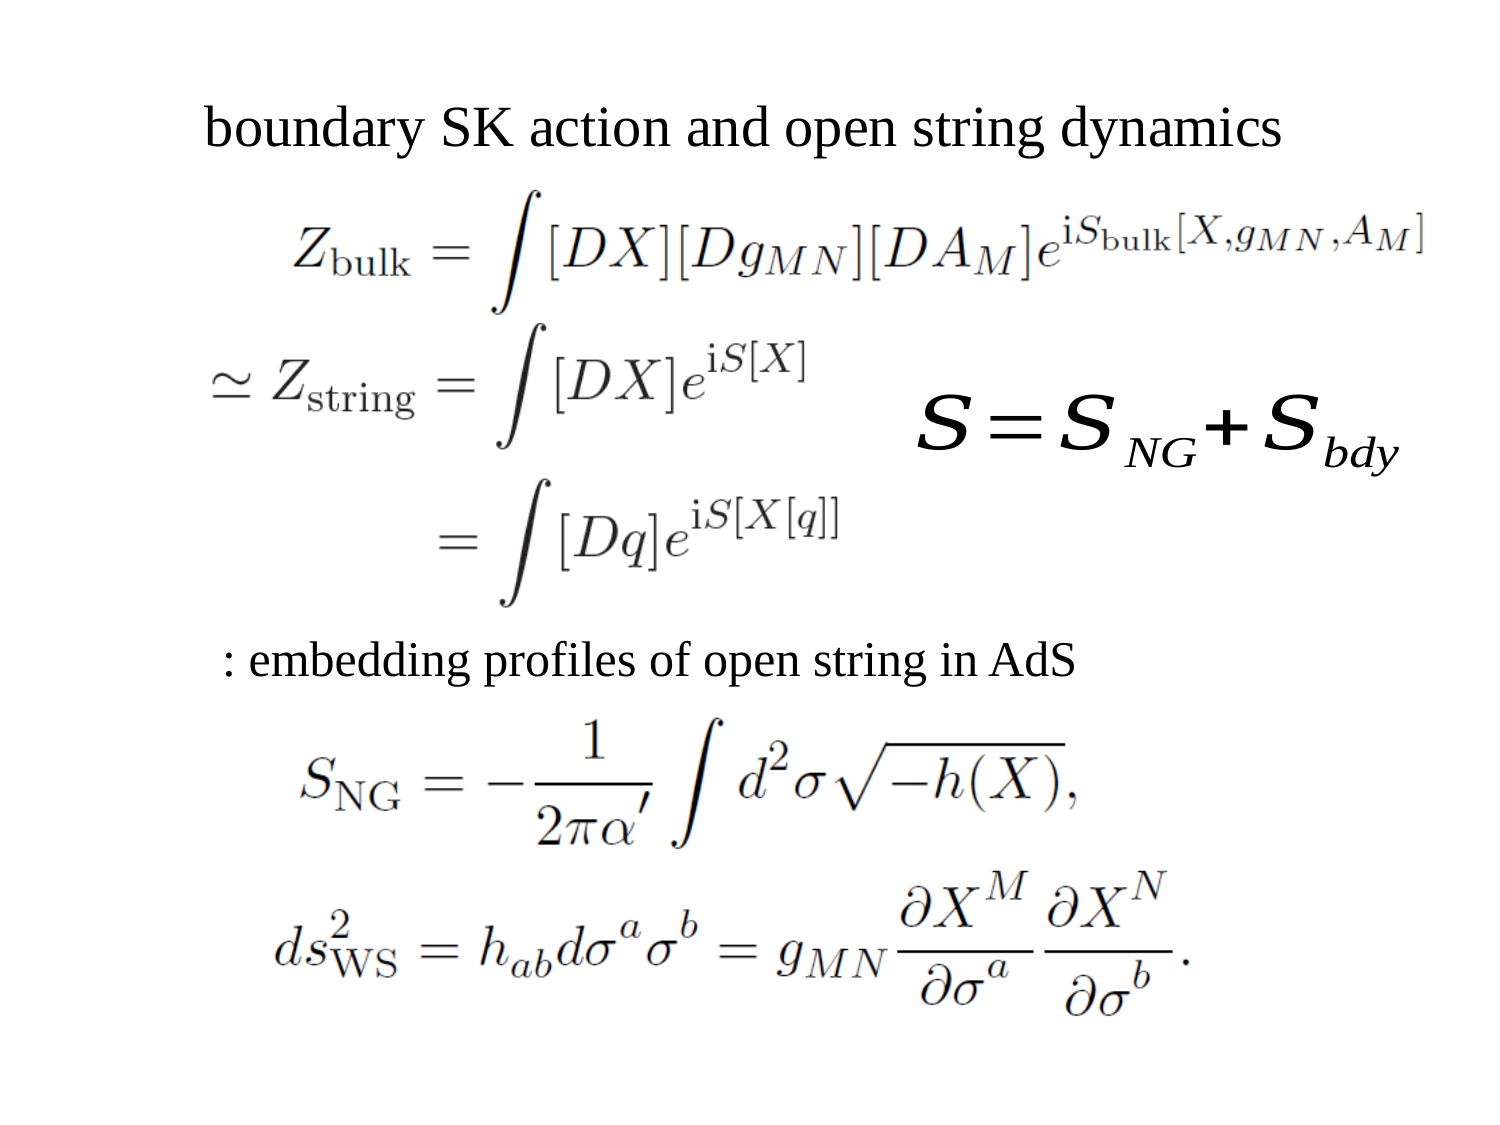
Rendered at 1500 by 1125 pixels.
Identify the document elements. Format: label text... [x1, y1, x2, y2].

picture [265, 694, 1200, 1027]
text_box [202, 174, 1435, 616]
text_box boundary SK action and open string dynamics [190, 80, 1310, 166]
